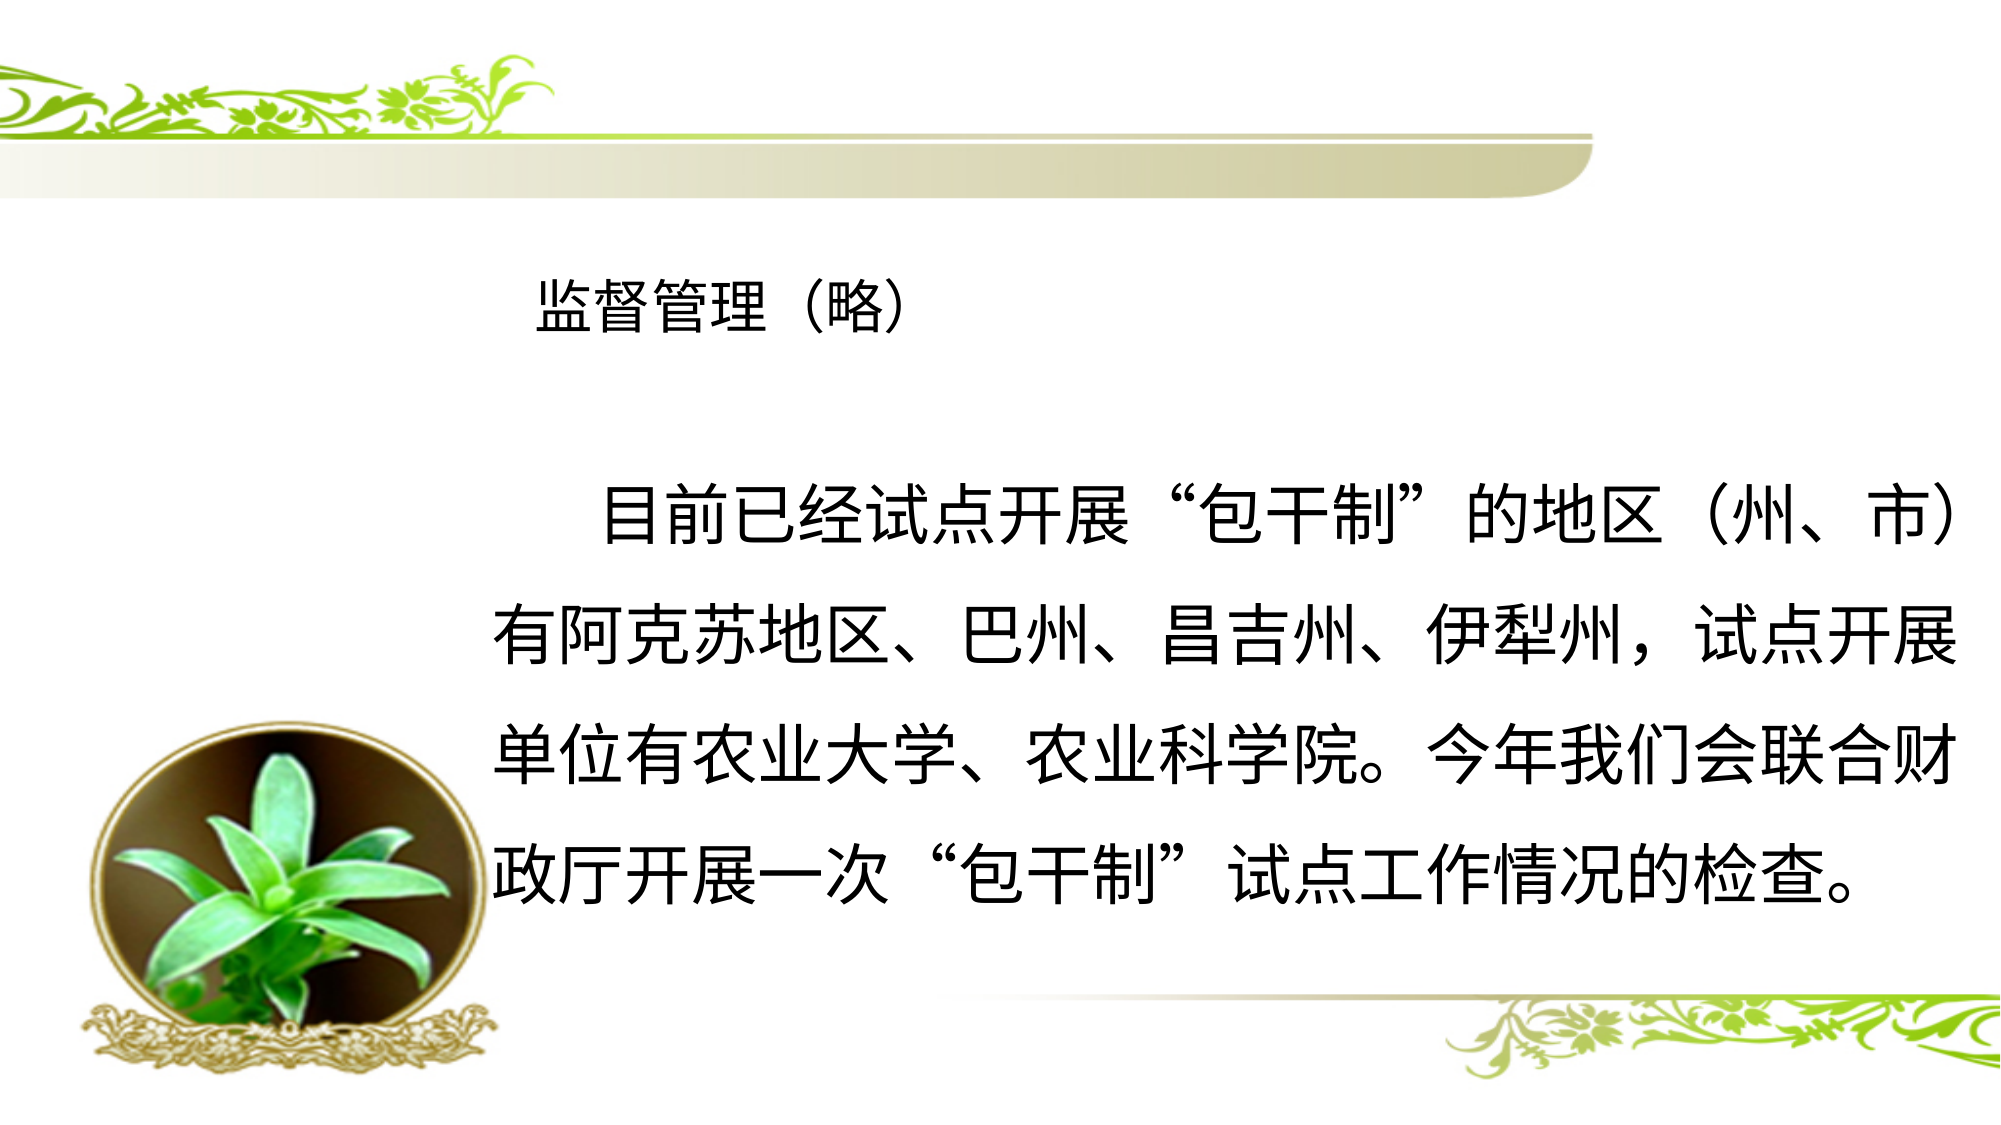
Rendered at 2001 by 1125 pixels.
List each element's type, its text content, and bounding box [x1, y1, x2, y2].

picture [0, 0, 2001, 1125]
text_box [199, 162, 2000, 258]
title 监督管理（略） [519, 258, 1481, 354]
list 目前已经试点开展“包干制”的地区（州、市）有阿克苏地区、巴州、昌吉州、伊犁州，试点开展单位有农业大学、农业科学院。今年我们会联合财政厅开展一次“包干制”试点工作情况的检查。 [476, 425, 2000, 1125]
